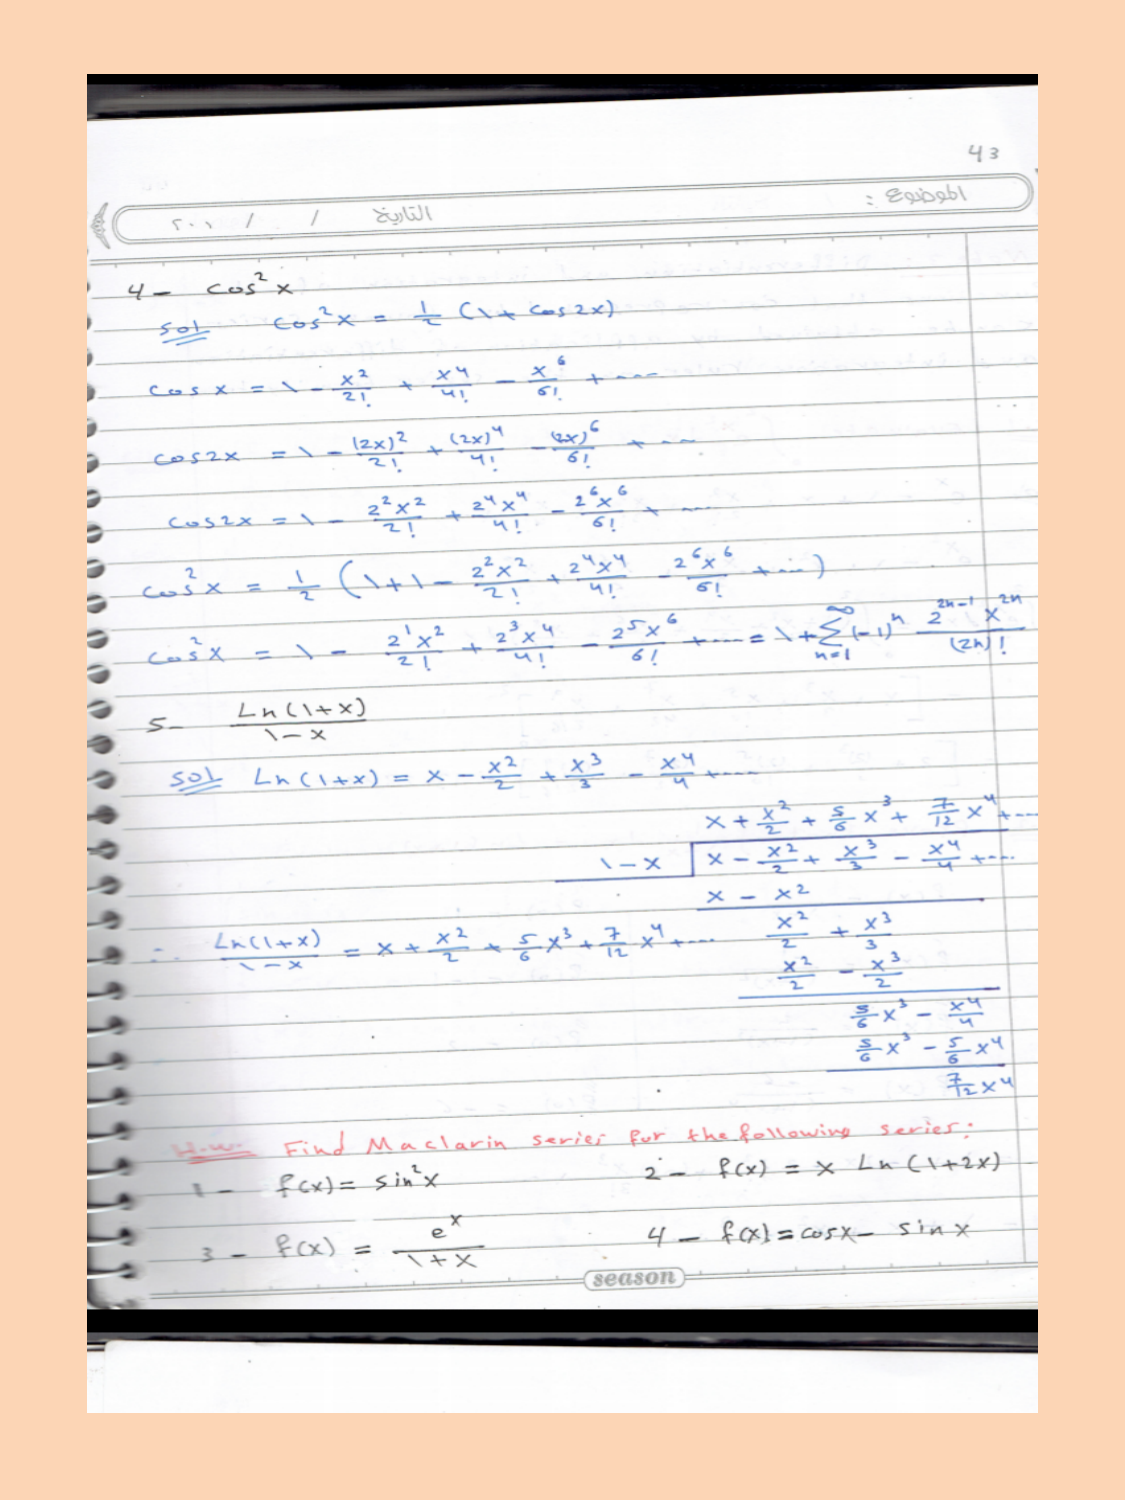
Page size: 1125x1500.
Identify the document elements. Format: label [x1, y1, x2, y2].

list [87, 74, 1038, 1413]
